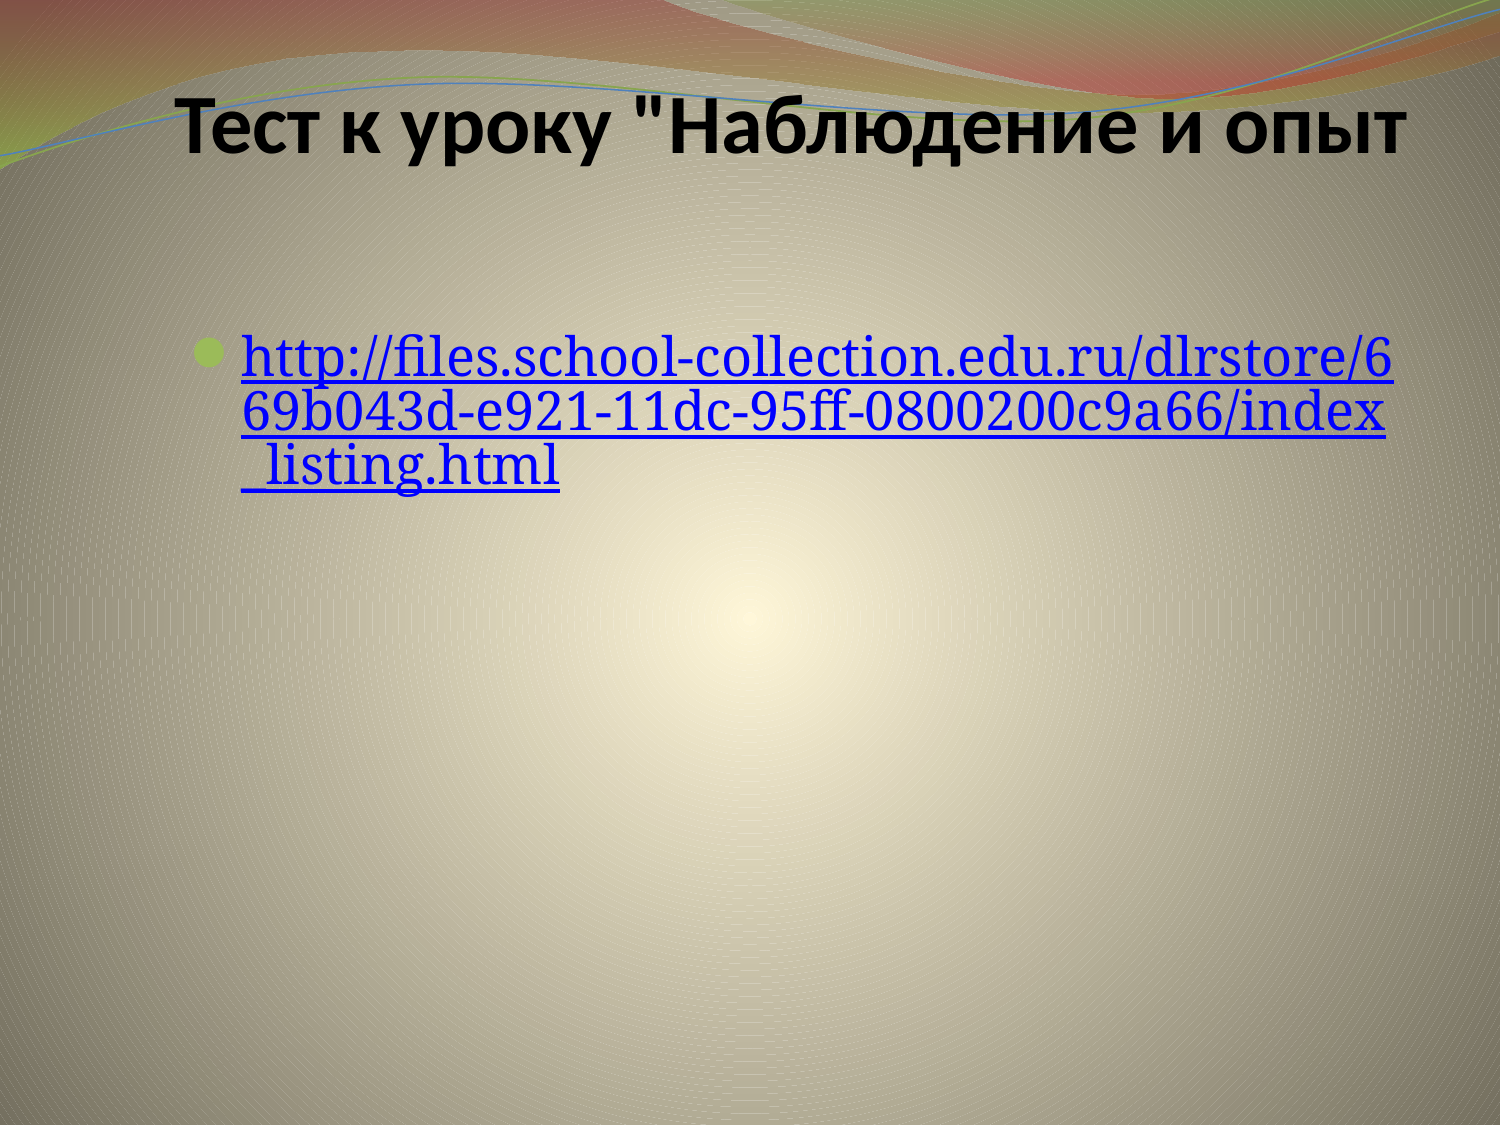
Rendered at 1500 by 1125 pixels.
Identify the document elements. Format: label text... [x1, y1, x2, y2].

title Тест к уроку "Наблюдение и опыт [174, 50, 1413, 285]
list http://files.school-collection.edu.ru/dlrstore/669b043d-e921-11dc-95ff-0800200c9a66/index_listing.html [174, 314, 1412, 650]
